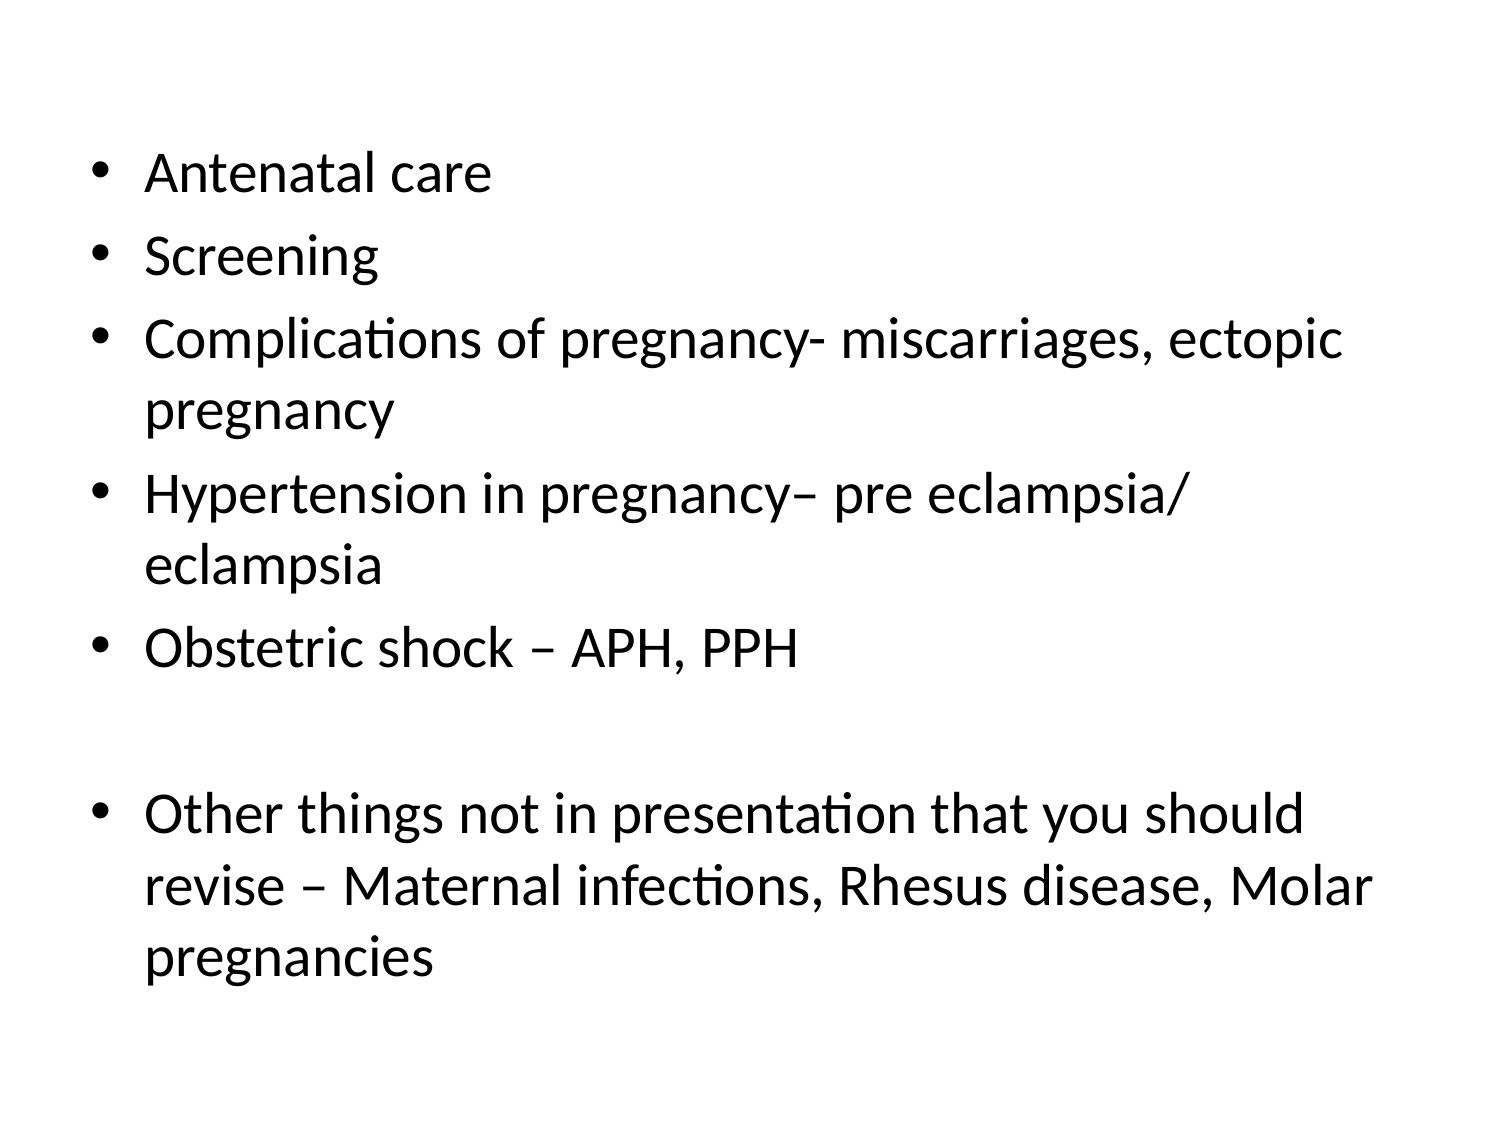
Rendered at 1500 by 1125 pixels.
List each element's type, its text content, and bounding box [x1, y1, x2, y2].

list Antenatal care Screening Complications of pregnancy- miscarriages, ectopic pregnancy Hypertension in pregnancy– pre eclampsia/ eclampsia Obstetric shock – APH, PPH Other things not in presentation that you should revise – Maternal infections, Rhesus disease, Molar pregnancies [75, 42, 1425, 1005]
